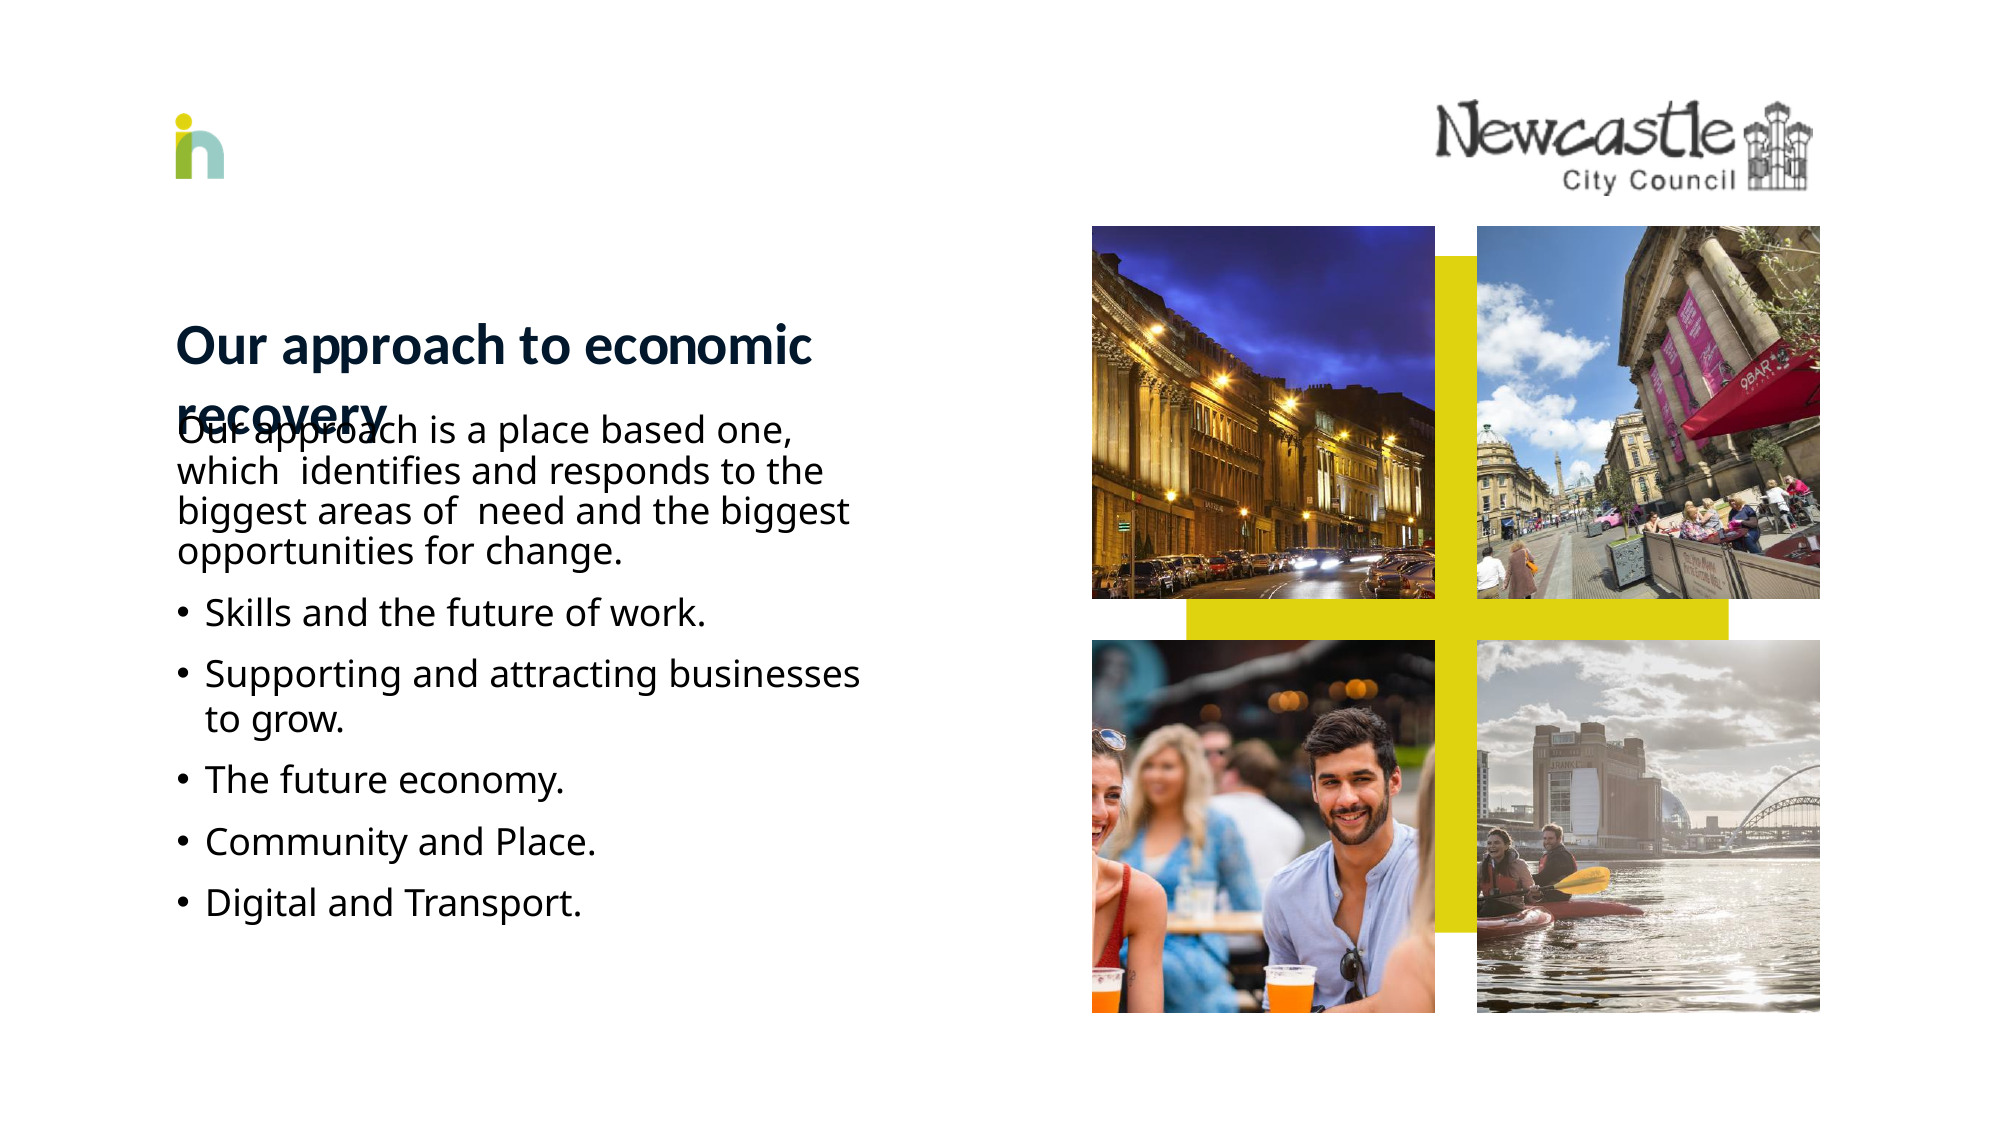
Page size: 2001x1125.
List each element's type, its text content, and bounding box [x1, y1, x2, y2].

picture [175, 113, 224, 179]
picture [1435, 99, 1813, 196]
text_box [1091, 226, 1820, 1013]
title Our approach to economic recovery [174, 304, 972, 495]
text_box Our approach is a place based one, which identifies and responds to the biggest areas of need and the biggest opportunities for change. Skills and the future of work. Supporting and attracting businesses to grow. The future economy. Community and Place. Digital and Transport. [174, 403, 894, 924]
